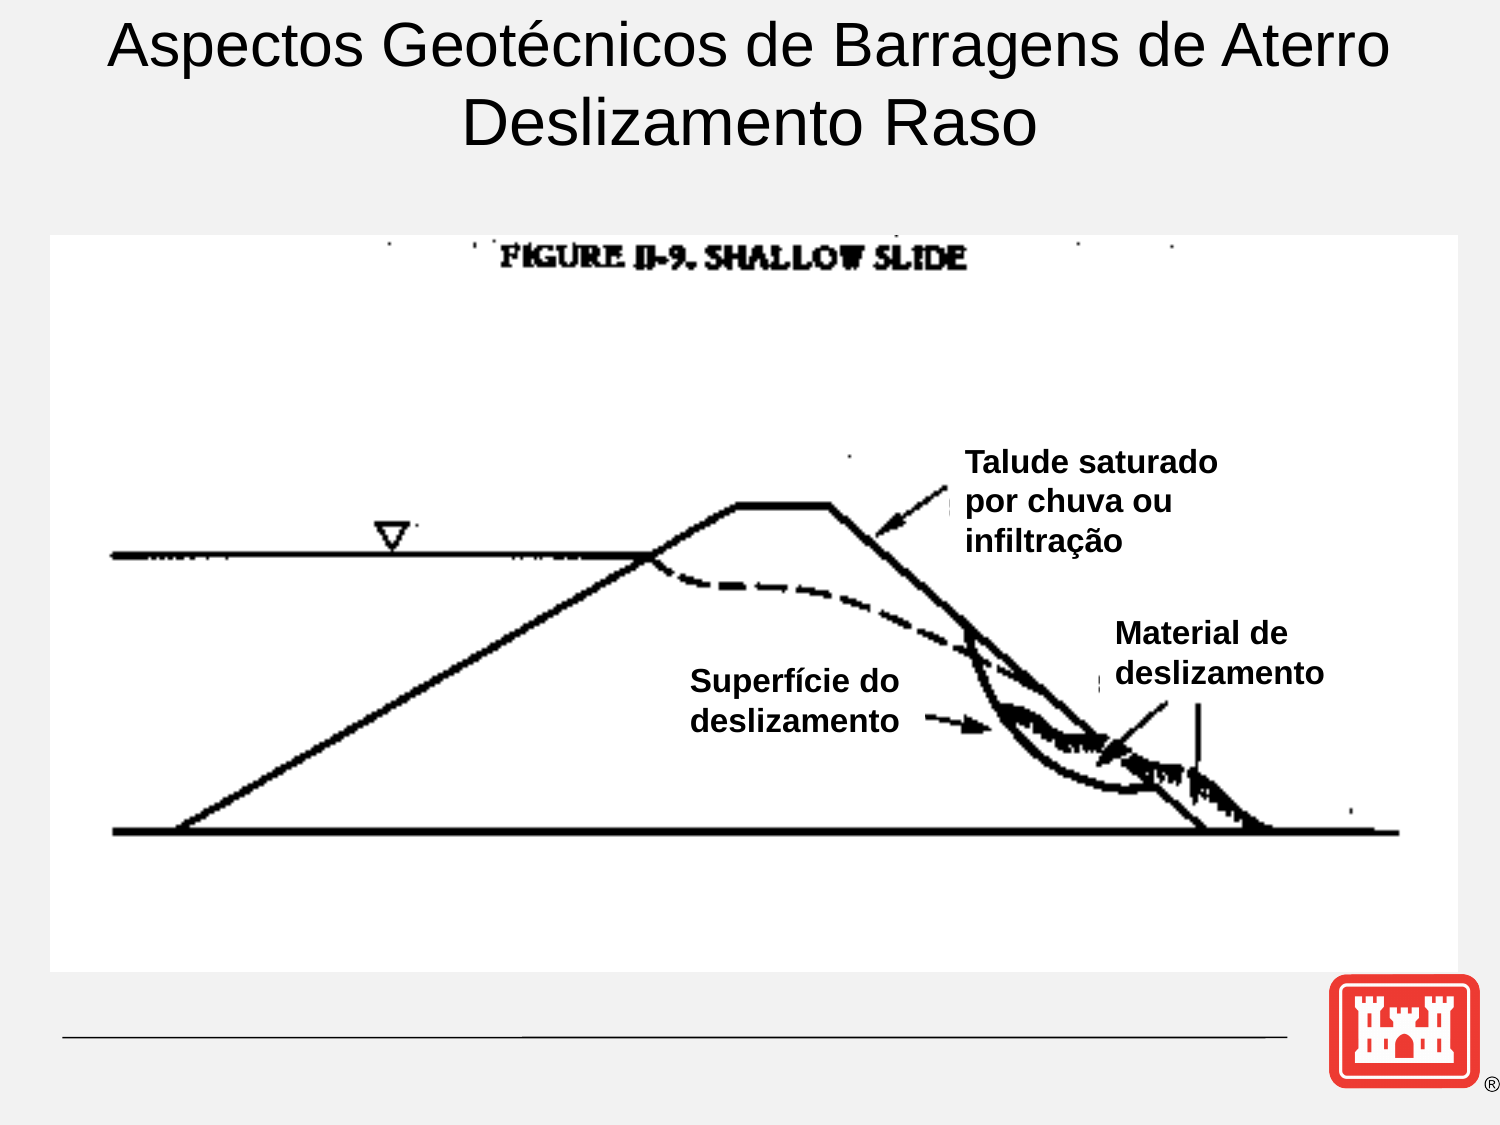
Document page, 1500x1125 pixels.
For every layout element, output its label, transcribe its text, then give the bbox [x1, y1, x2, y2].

picture [1329, 974, 1500, 1092]
picture [49, 235, 1459, 972]
text_box Aspectos Geotécnicos de Barragens de Aterro Deslizamento Raso [0, 0, 1500, 163]
